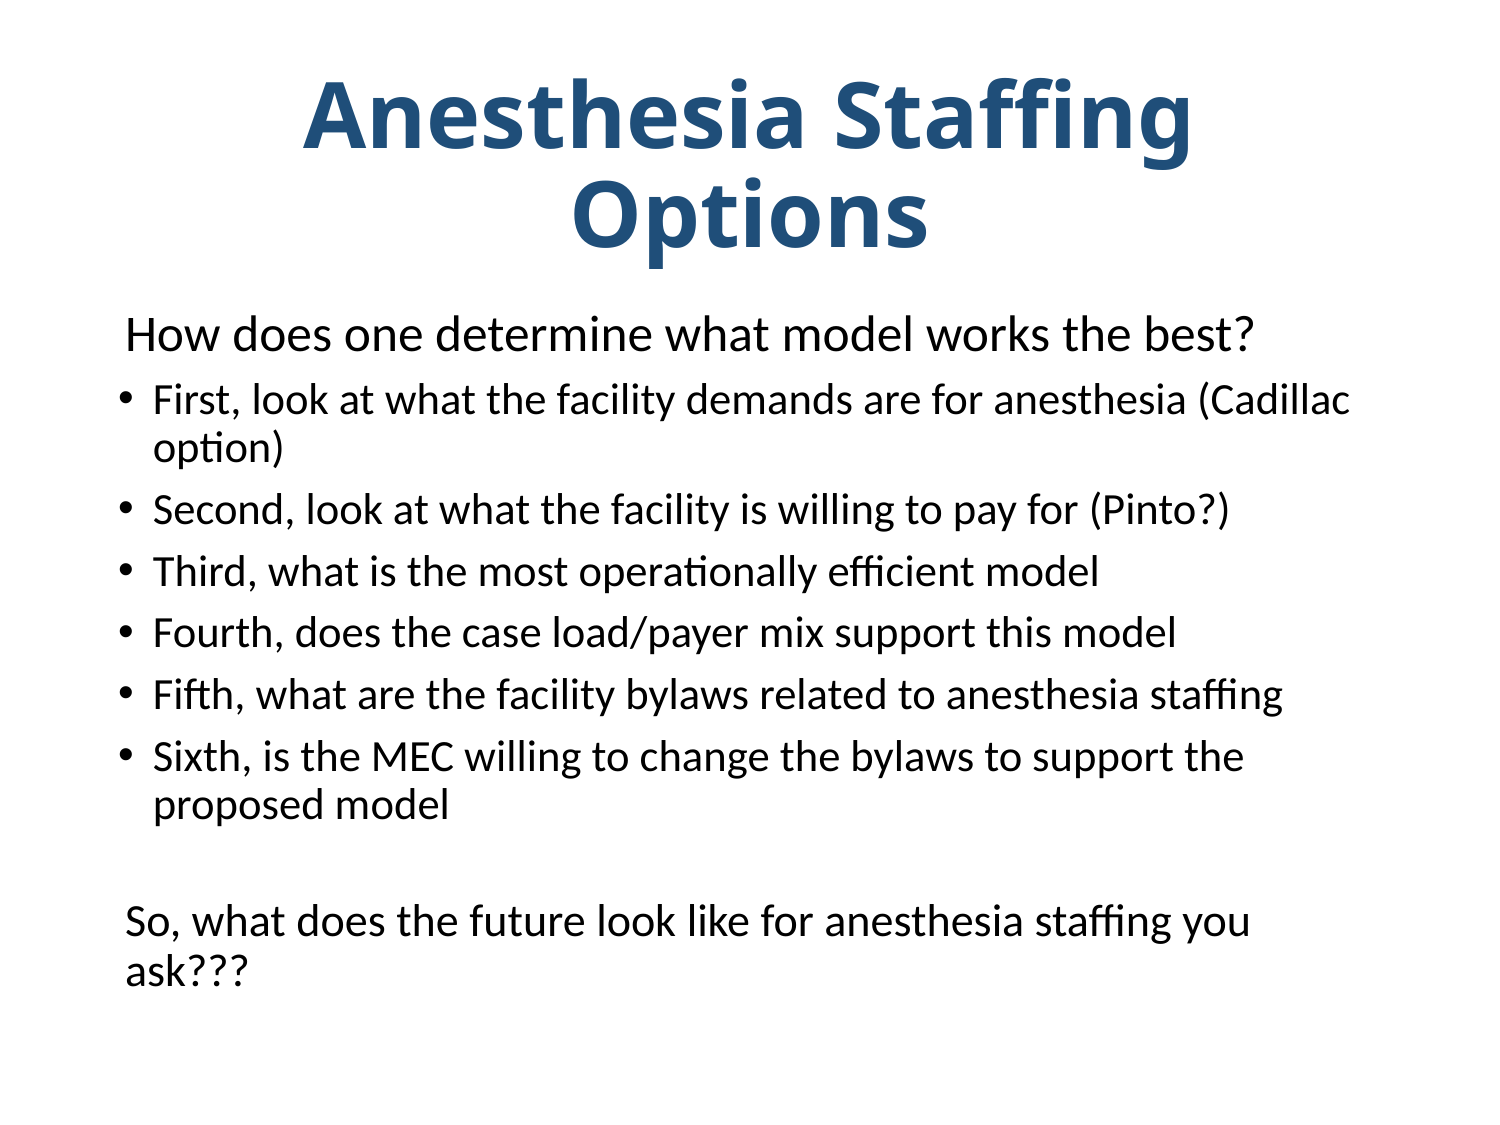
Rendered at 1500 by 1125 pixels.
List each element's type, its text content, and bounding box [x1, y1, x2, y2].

title Anesthesia Staffing Options [103, 59, 1397, 278]
list How does one determine what model works the best? First, look at what the facility demands are for anesthesia (Cadillac option) Second, look at what the facility is willing to pay for (Pinto?) Third, what is the most operationally efficient model Fourth, does the case load/payer mix support this model Fifth, what are the facility bylaws related to anesthesia staffing Sixth, is the MEC willing to change the bylaws to support the proposed model So, what does the future look like for anesthesia staffing you ask??? [103, 299, 1397, 1014]
